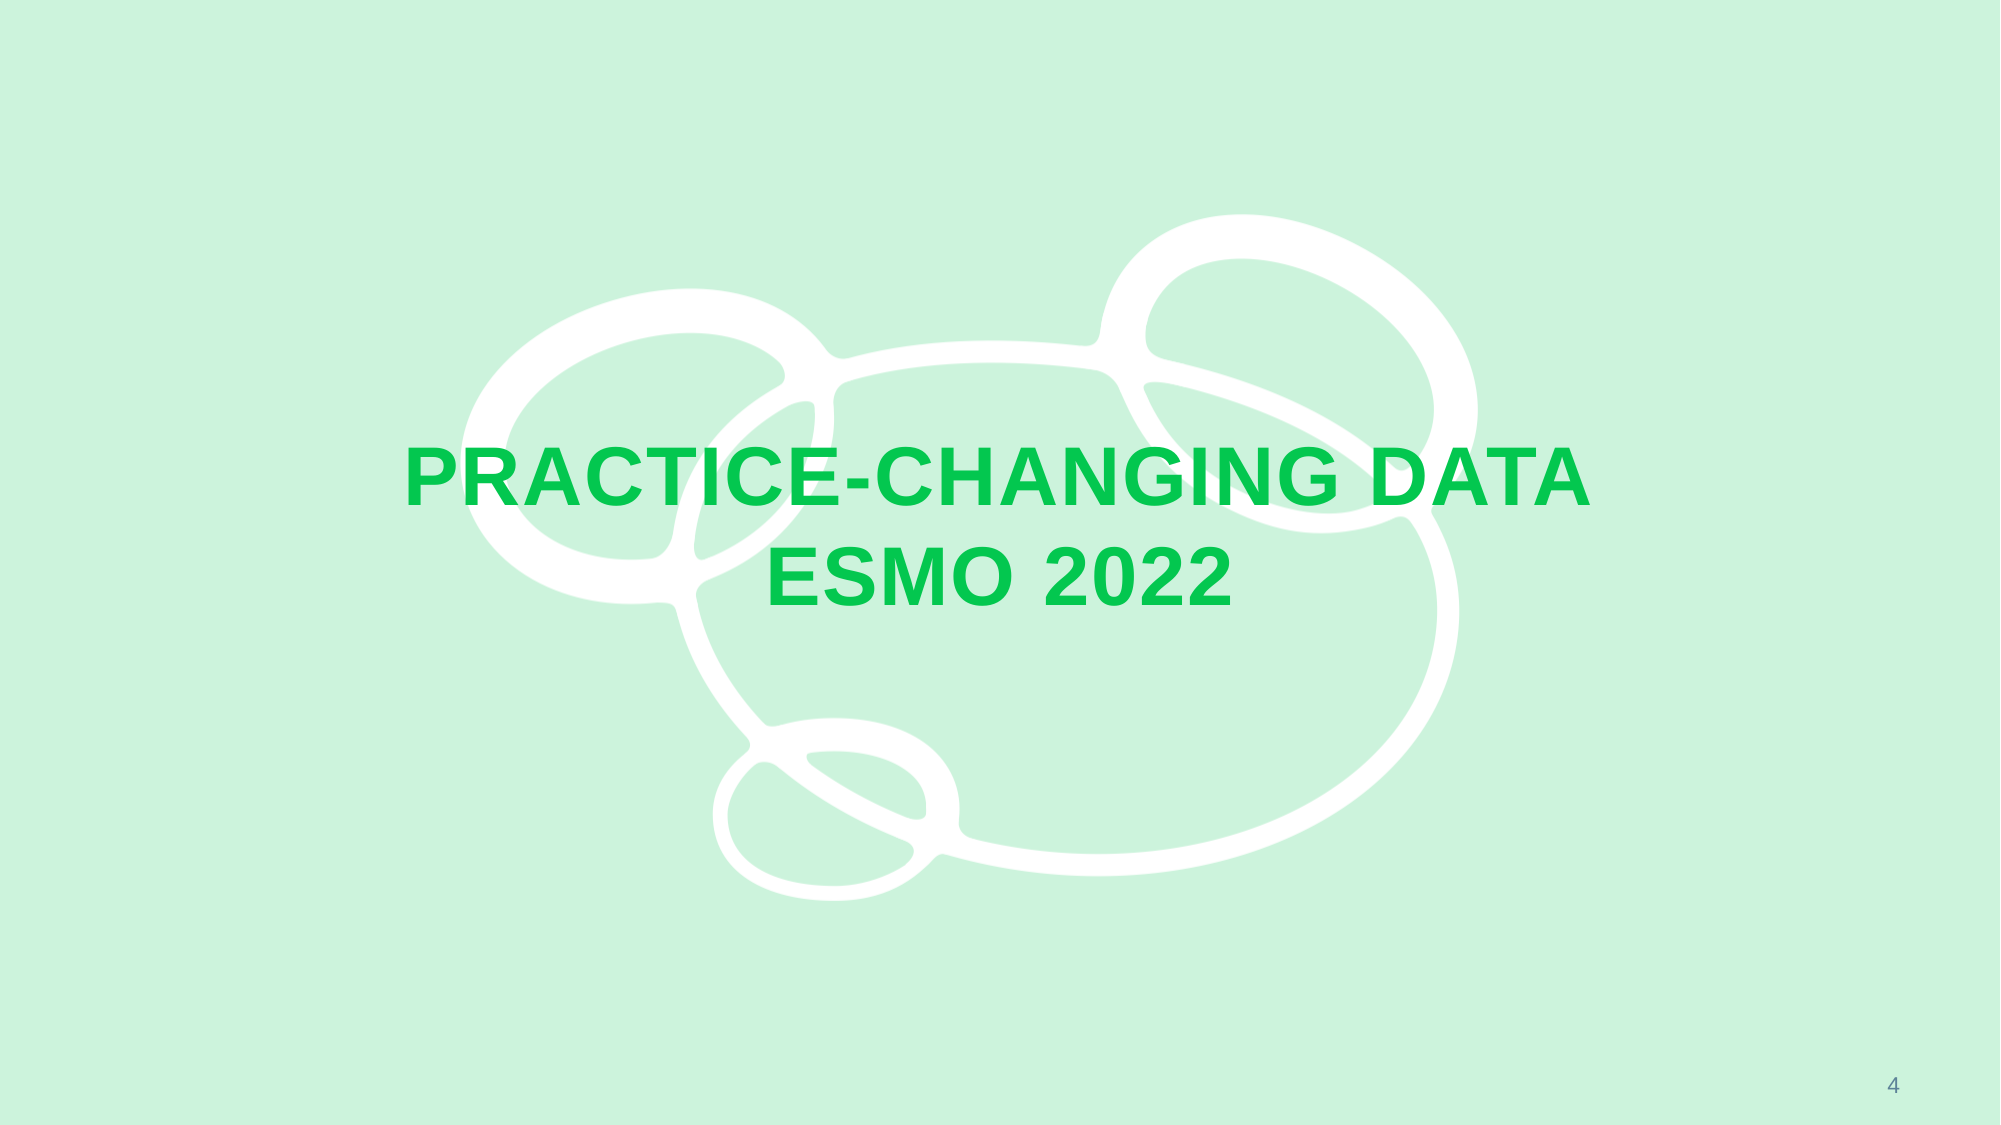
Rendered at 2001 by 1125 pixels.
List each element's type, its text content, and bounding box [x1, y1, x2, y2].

slide_number 4 [1771, 1054, 1900, 1115]
title Practice-changing DATA ESMO 2022 [99, 45, 1900, 1000]
